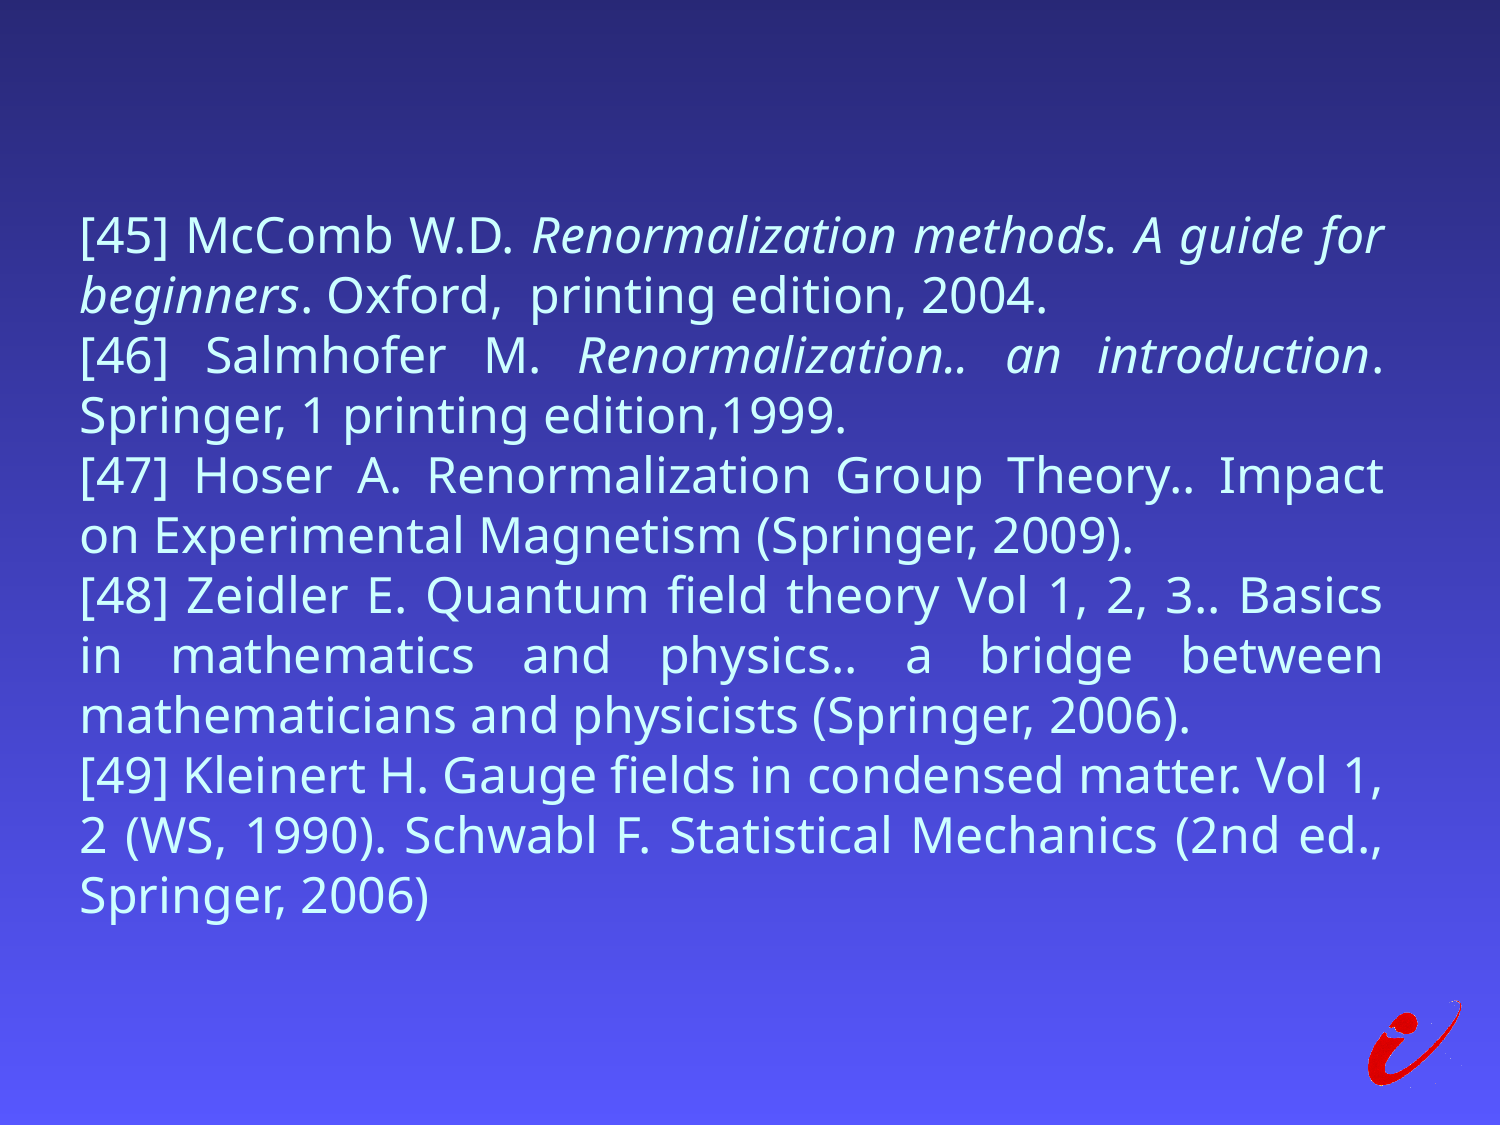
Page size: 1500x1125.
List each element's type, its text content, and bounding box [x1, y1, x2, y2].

picture [1362, 999, 1463, 1088]
text_box [45] McComb W.D. Renormalization methods. A guide for beginners. Oxford, printing edition, 2004. [46] Salmhofer M. Renormalization.. an introduction. Springer, 1 printing edition,1999. [47] Hoser A. Renormalization Group Theory.. Impact on Experimental Magnetism (Springer, 2009). [48] Zeidler E. Quantum field theory Vol 1, 2, 3.. Basics in mathematics and physics.. a bridge between mathematicians and physicists (Springer, 2006). [49] Kleinert H. Gauge fields in condensed matter. Vol 1, 2 (WS, 1990). Schwabl F. Statistical Mechanics (2nd ed., Springer, 2006) [64, 196, 1400, 1111]
